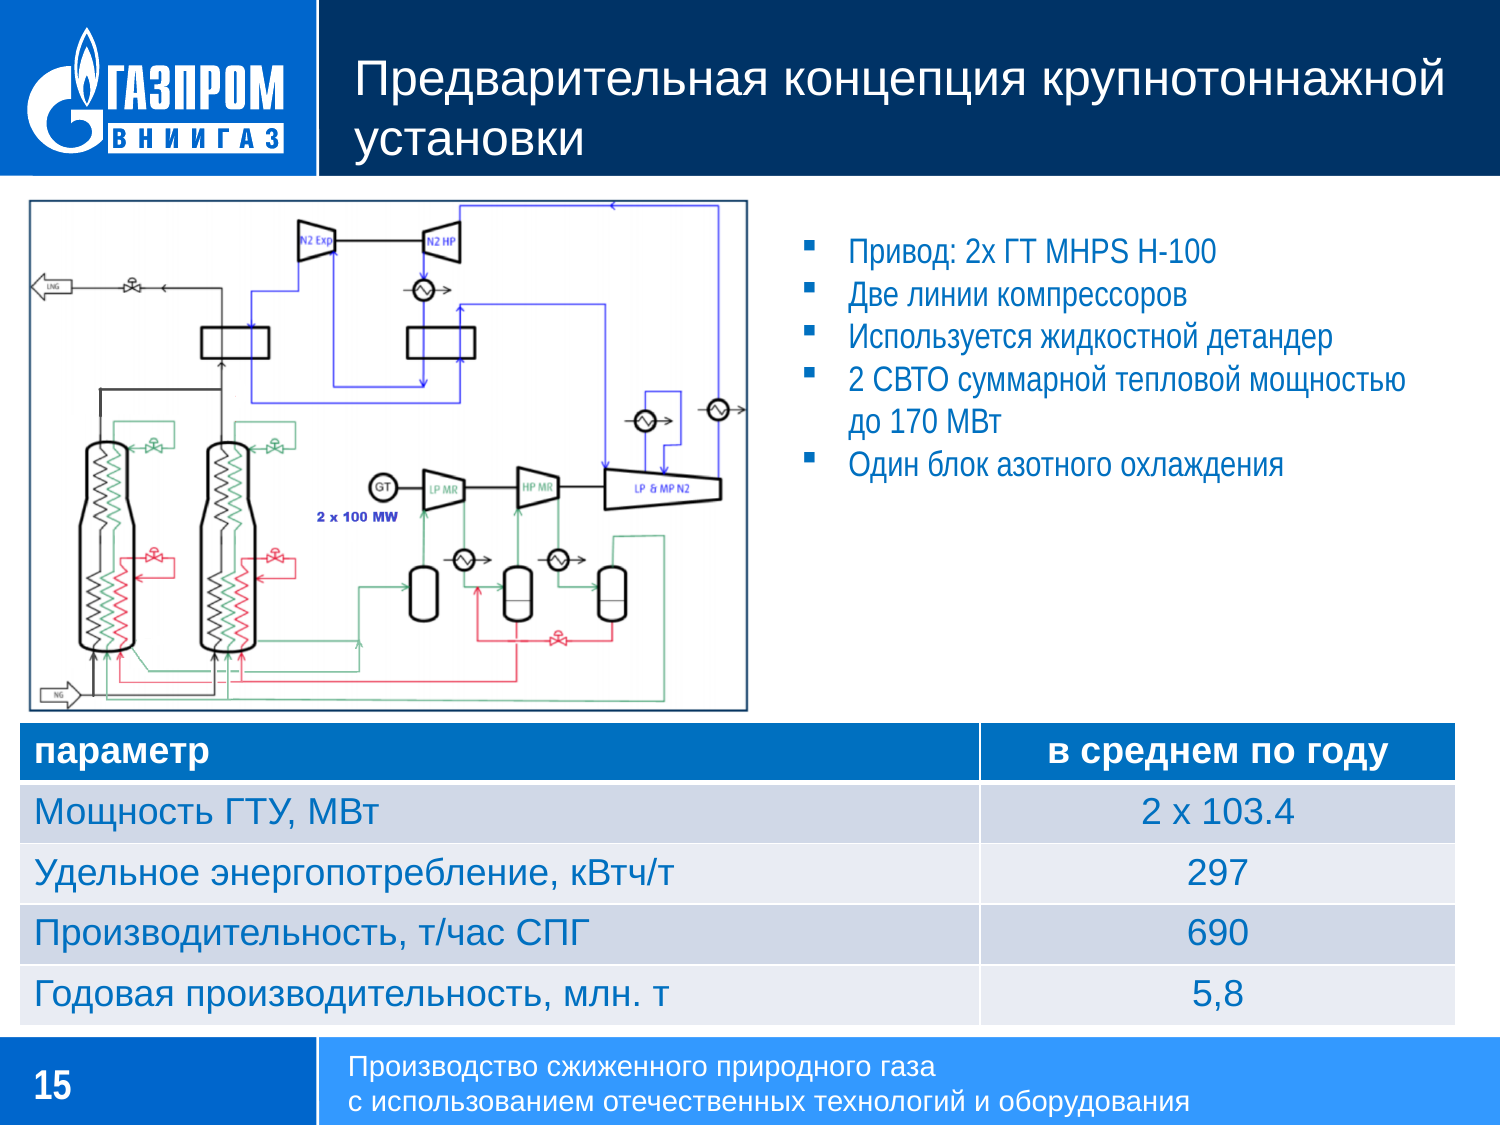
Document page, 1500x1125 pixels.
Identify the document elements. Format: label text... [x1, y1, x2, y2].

title Предварительная концепция крупнотоннажной установки [353, 0, 1500, 166]
table_cell Производительность, т/час СПГ [20, 905, 979, 964]
table_header параметр [20, 723, 979, 780]
table_cell Удельное энергопотребление, кВтч/т [20, 844, 979, 903]
picture [18, 193, 760, 723]
slide_number 15 [33, 1043, 278, 1123]
table_cell 5,8 [981, 966, 1455, 1025]
table_cell Годовая производительность, млн. т [20, 966, 979, 1025]
table_header в среднем по году [981, 723, 1455, 780]
table_cell Мощность ГТУ, МВт [20, 785, 979, 843]
table_cell 690 [981, 905, 1455, 964]
text_box Привод: 2х ГТ MHPS H-100 Две линии компрессоров Используется жидкостной детандер 2 СВТО суммарной тепловой мощностью до 170 МВт Один блок азотного охлаждения [786, 221, 1456, 534]
table_cell 297 [981, 844, 1455, 903]
table_cell 2 х 103.4 [981, 785, 1455, 843]
